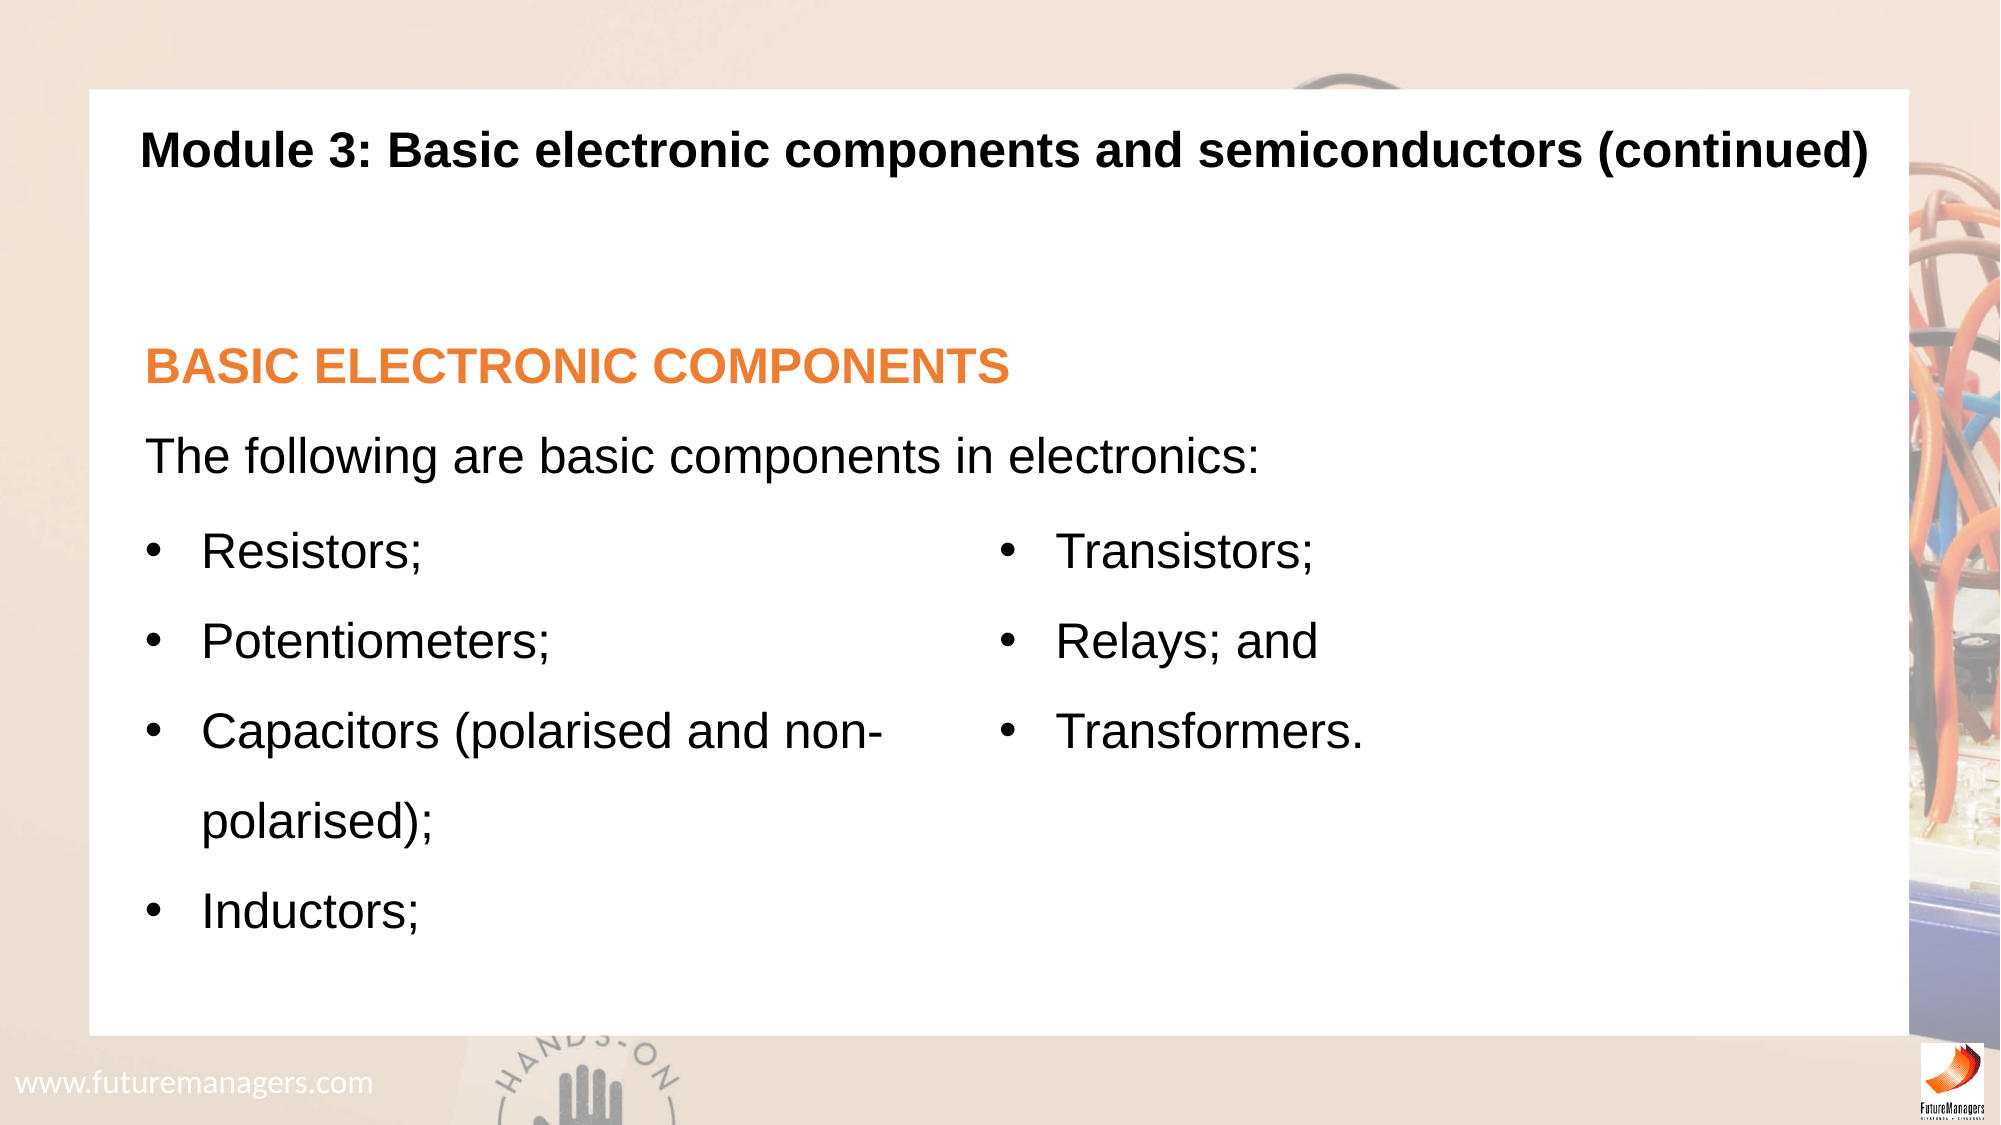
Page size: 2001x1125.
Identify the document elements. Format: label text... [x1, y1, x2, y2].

text_box BASIC ELECTRONIC COMPONENTS The following are basic components in electronics: [130, 295, 1869, 481]
text_box [88, 88, 1910, 1037]
text_box www.futuremanagers.com [0, 1052, 1447, 1108]
text_box Module 3: Basic electronic components and semiconductors (continued) [109, 109, 1886, 185]
text_box Resistors; Potentiometers; Capacitors (polarised and non-polarised); Inductors; Transistors; Relays; and Transformers. [130, 481, 1869, 984]
picture [1921, 1043, 1984, 1120]
